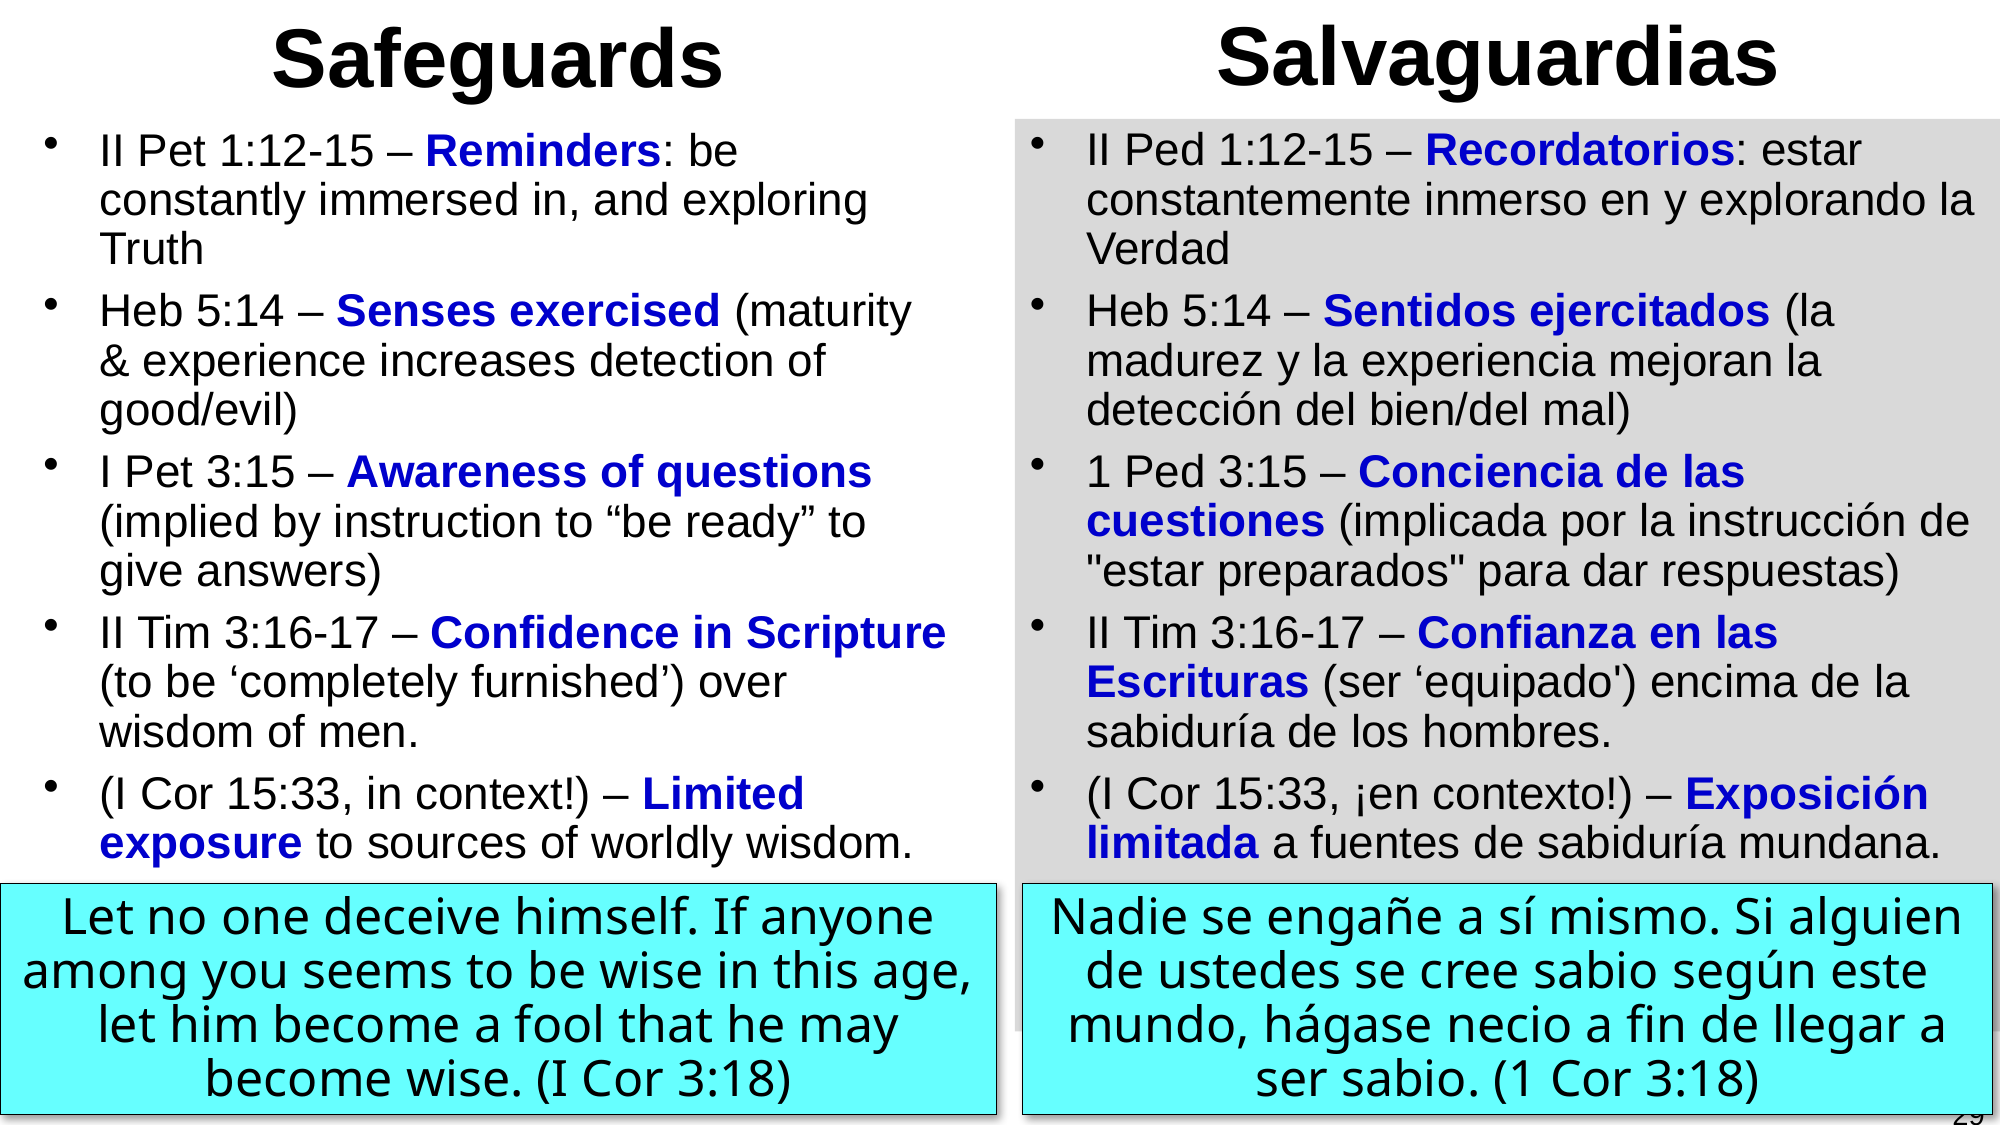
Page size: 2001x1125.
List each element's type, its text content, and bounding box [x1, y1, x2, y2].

text_box II Ped 1:12-15 – Recordatorios: estar constantemente inmerso en y explorando la Verdad Heb 5:14 – Sentidos ejercitados (la madurez y la experiencia mejoran la detección del bien/del mal) 1 Ped 3:15 – Conciencia de las cuestiones (implicada por la instrucción de "estar preparados" para dar respuestas) II Tim 3:16-17 – Confianza en las Escrituras (ser ‘equipado') encima de la sabiduría de los hombres. (I Cor 15:33, ¡en contexto!) – Exposición limitada a fuentes de sabiduría mundana. [1014, 118, 2000, 1032]
text_box Nadie se engañe a sí mismo. Si alguien de ustedes se cree sabio según este mundo, hágase necio a fin de llegar a ser sabio. (1 Cor 3:18) [1022, 883, 1993, 1115]
text_box Salvaguardias [996, 0, 2000, 107]
title Safeguards [9, 0, 988, 109]
list II Pet 1:12-15 – Reminders: be constantly immersed in, and exploring Truth Heb 5:14 – Senses exercised (maturity & experience increases detection of good/evil) I Pet 3:15 – Awareness of questions (implied by instruction to “be ready” to give answers) II Tim 3:16-17 – Confidence in Scripture (to be ‘completely furnished’) over wisdom of men. (I Cor 15:33, in context!) – Limited exposure to sources of worldly wisdom. [28, 118, 969, 881]
text_box Let no one deceive himself. If anyone among you seems to be wise in this age, let him become a fool that he may become wise. (I Cor 3:18) [0, 883, 997, 1115]
